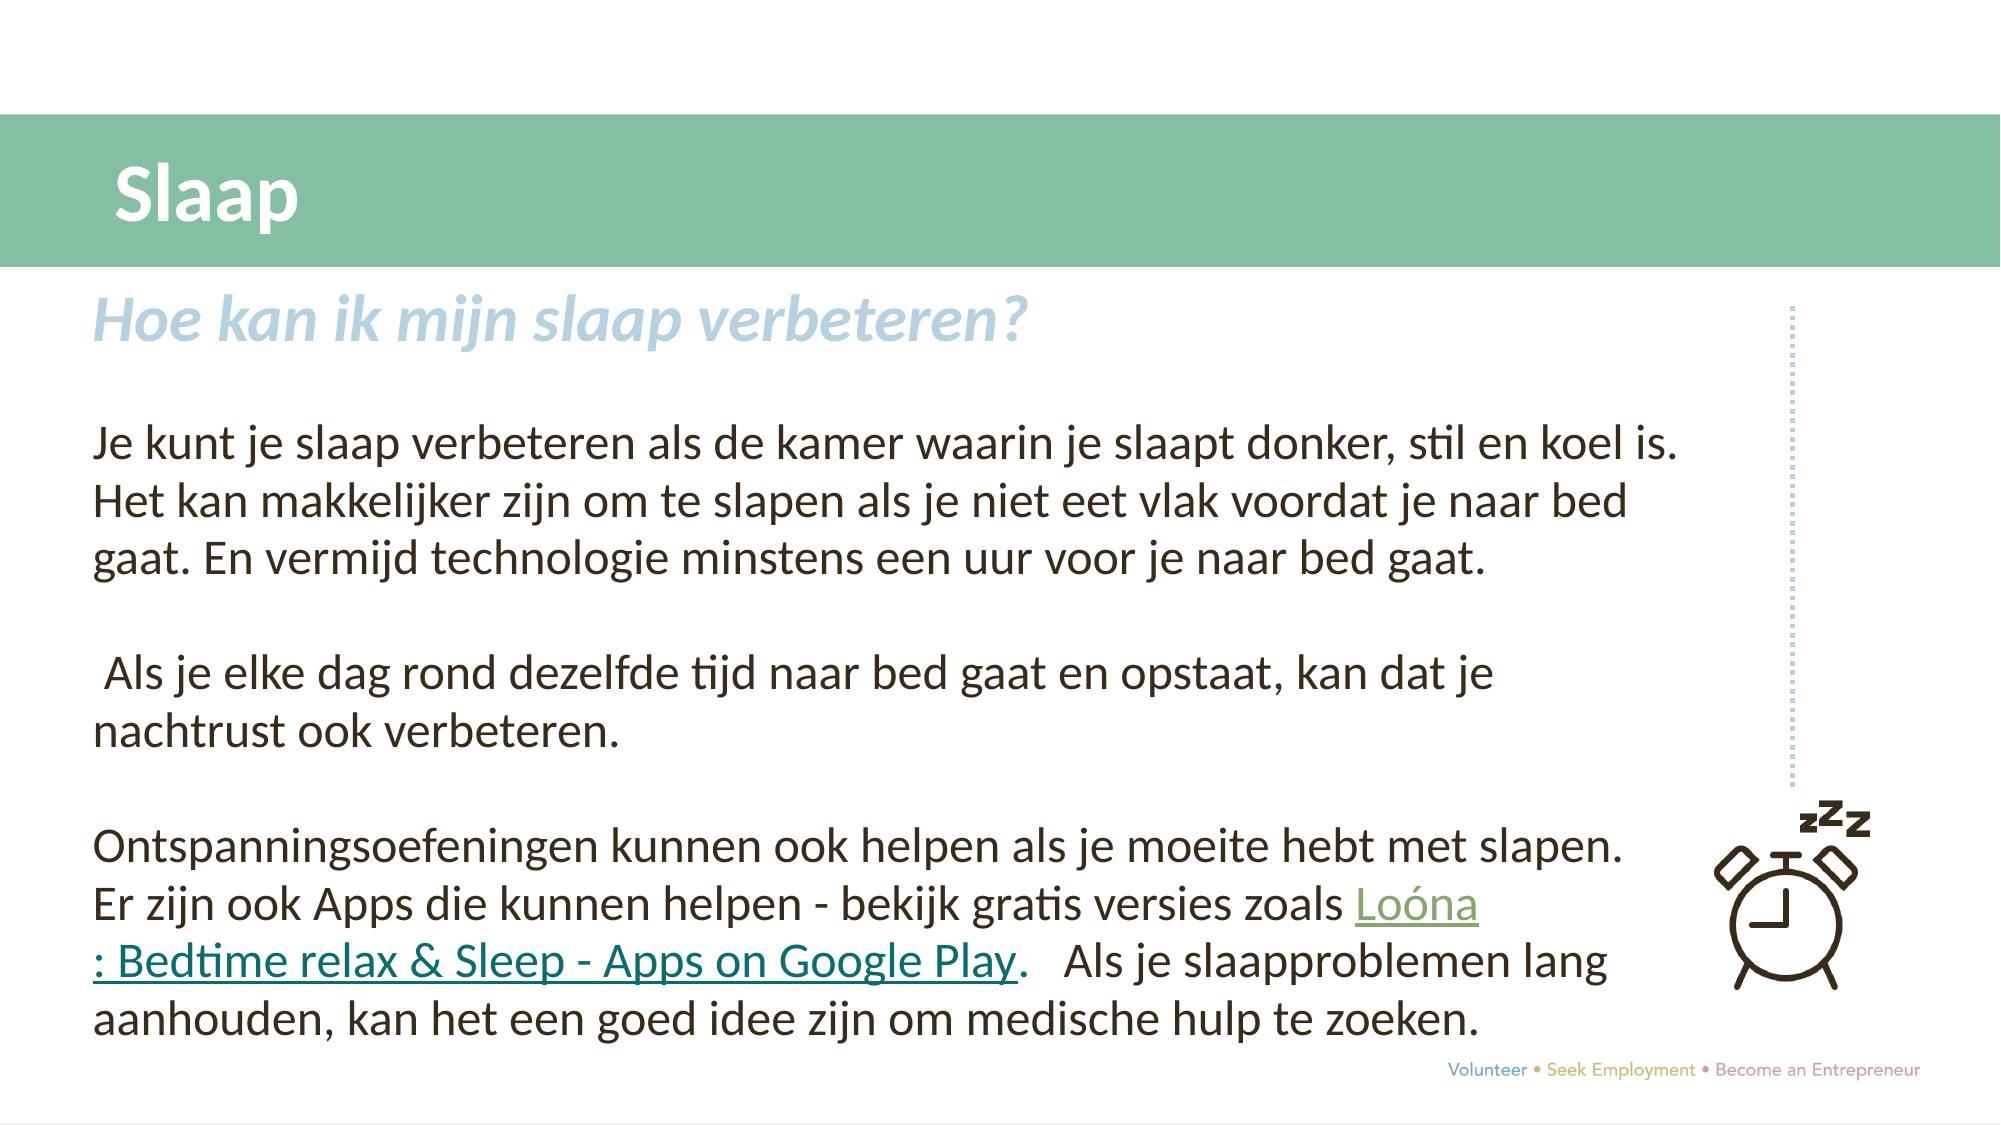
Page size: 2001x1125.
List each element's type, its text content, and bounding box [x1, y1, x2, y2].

text_box Hoe kan ik mijn slaap verbeteren? Je kunt je slaap verbeteren als de kamer waarin je slaapt donker, stil en koel is. Het kan makkelijker zijn om te slapen als je niet eet vlak voordat je naar bed gaat. En vermijd technologie minstens een uur voor je naar bed gaat. Als je elke dag rond dezelfde tijd naar bed gaat en opstaat, kan dat je nachtrust ook verbeteren. Ontspanningsoefeningen kunnen ook helpen als je moeite hebt met slapen. Er zijn ook Apps die kunnen helpen - bekijk gratis versies zoals Loóna: Bedtime relax & Sleep - Apps on Google Play. Als je slaapproblemen lang aanhouden, kan het een goed idee zijn om medische hulp te zoeken. . [77, 289, 1697, 914]
picture [1418, 1046, 1971, 1103]
picture [1688, 793, 1892, 997]
text_box [0, 113, 2000, 268]
text_box Slaap [99, 147, 1312, 289]
